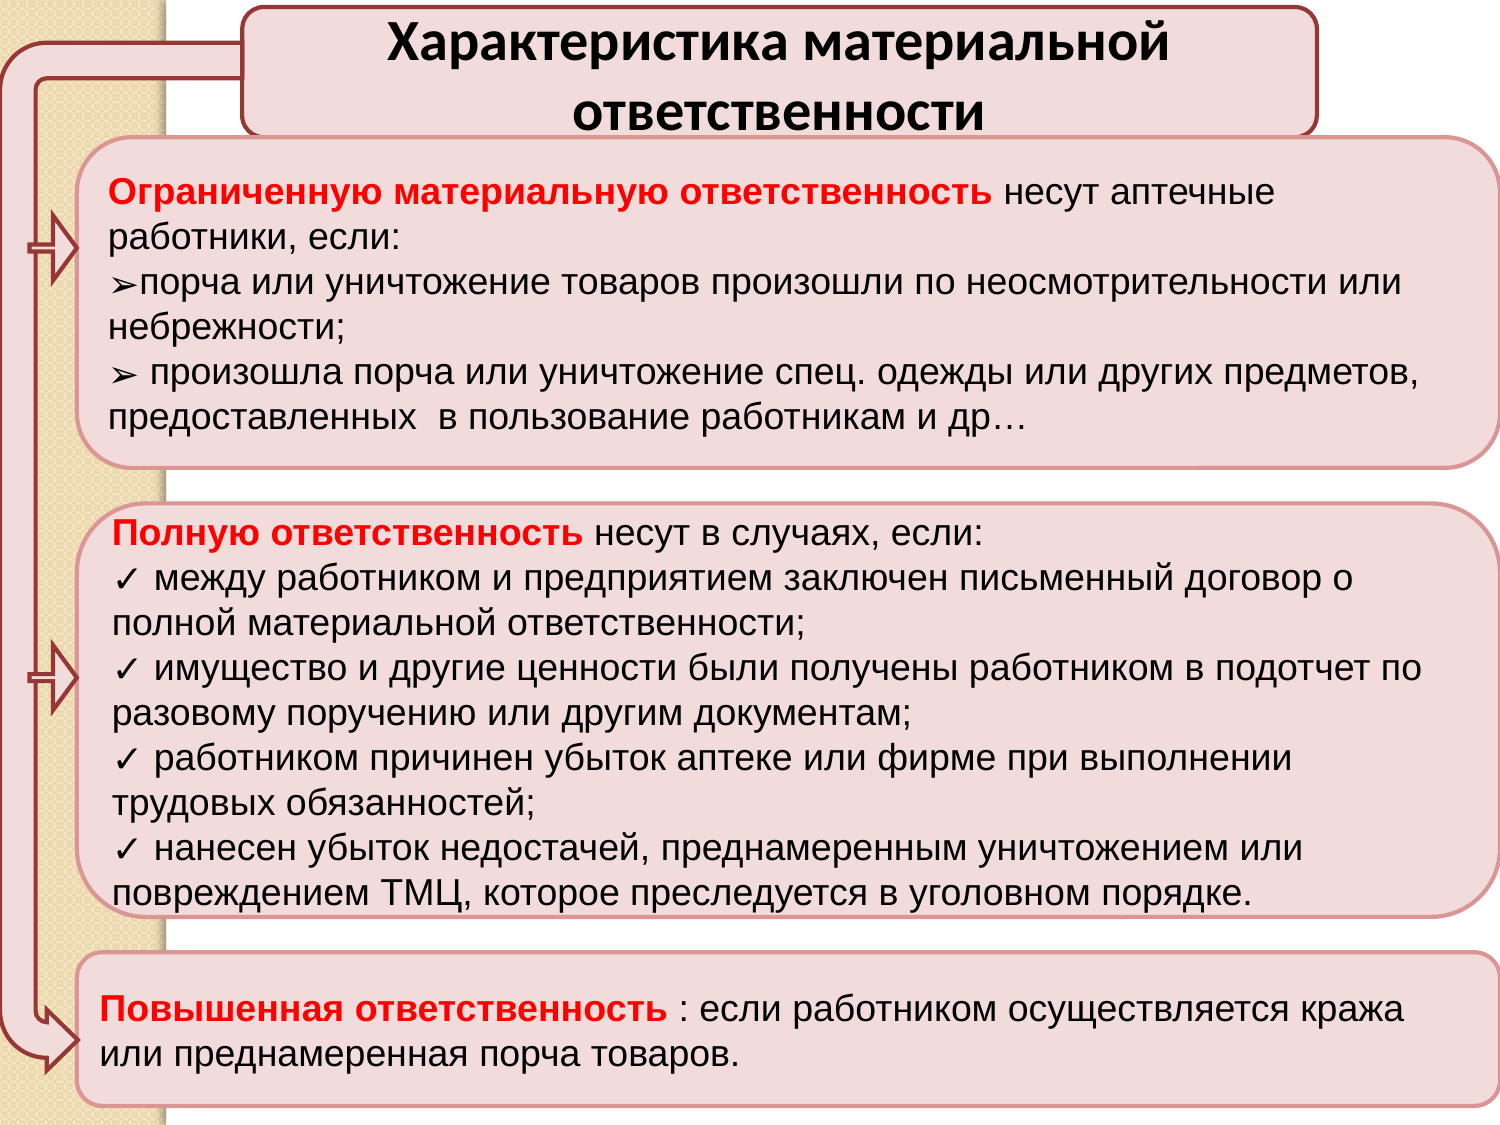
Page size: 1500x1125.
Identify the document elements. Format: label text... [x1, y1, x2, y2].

text_box Ограниченную материальную ответственность несут аптечные работники, если: порча или уничтожение товаров произошли по неосмотрительности или небрежности; произошла порча или уничтожение спец. одежды или других предметов, предоставленных в пользование работникам и др… [76, 137, 1500, 468]
text_box Характеристика материальной ответственности [242, 6, 1317, 137]
text_box [29, 215, 77, 281]
text_box [0, 42, 243, 1071]
text_box Полную ответственность несут в случаях, если: между работником и предприятием заключен письменный договор о полной материальной ответственности; имущество и другие ценности были получены работником в подотчет по разовому поручению или другим документам; работником причинен убыток аптеке или фирме при выполнении трудовых обязанностей; нанесен убыток недостачей, преднамеренным уничтожением или повреждением ТМЦ, которое преследуется в уголовном порядке. [76, 503, 1500, 917]
text_box [29, 645, 77, 711]
text_box Повышенная ответственность : если работником осуществляется кража или преднамеренная порча товаров. [76, 952, 1500, 1106]
